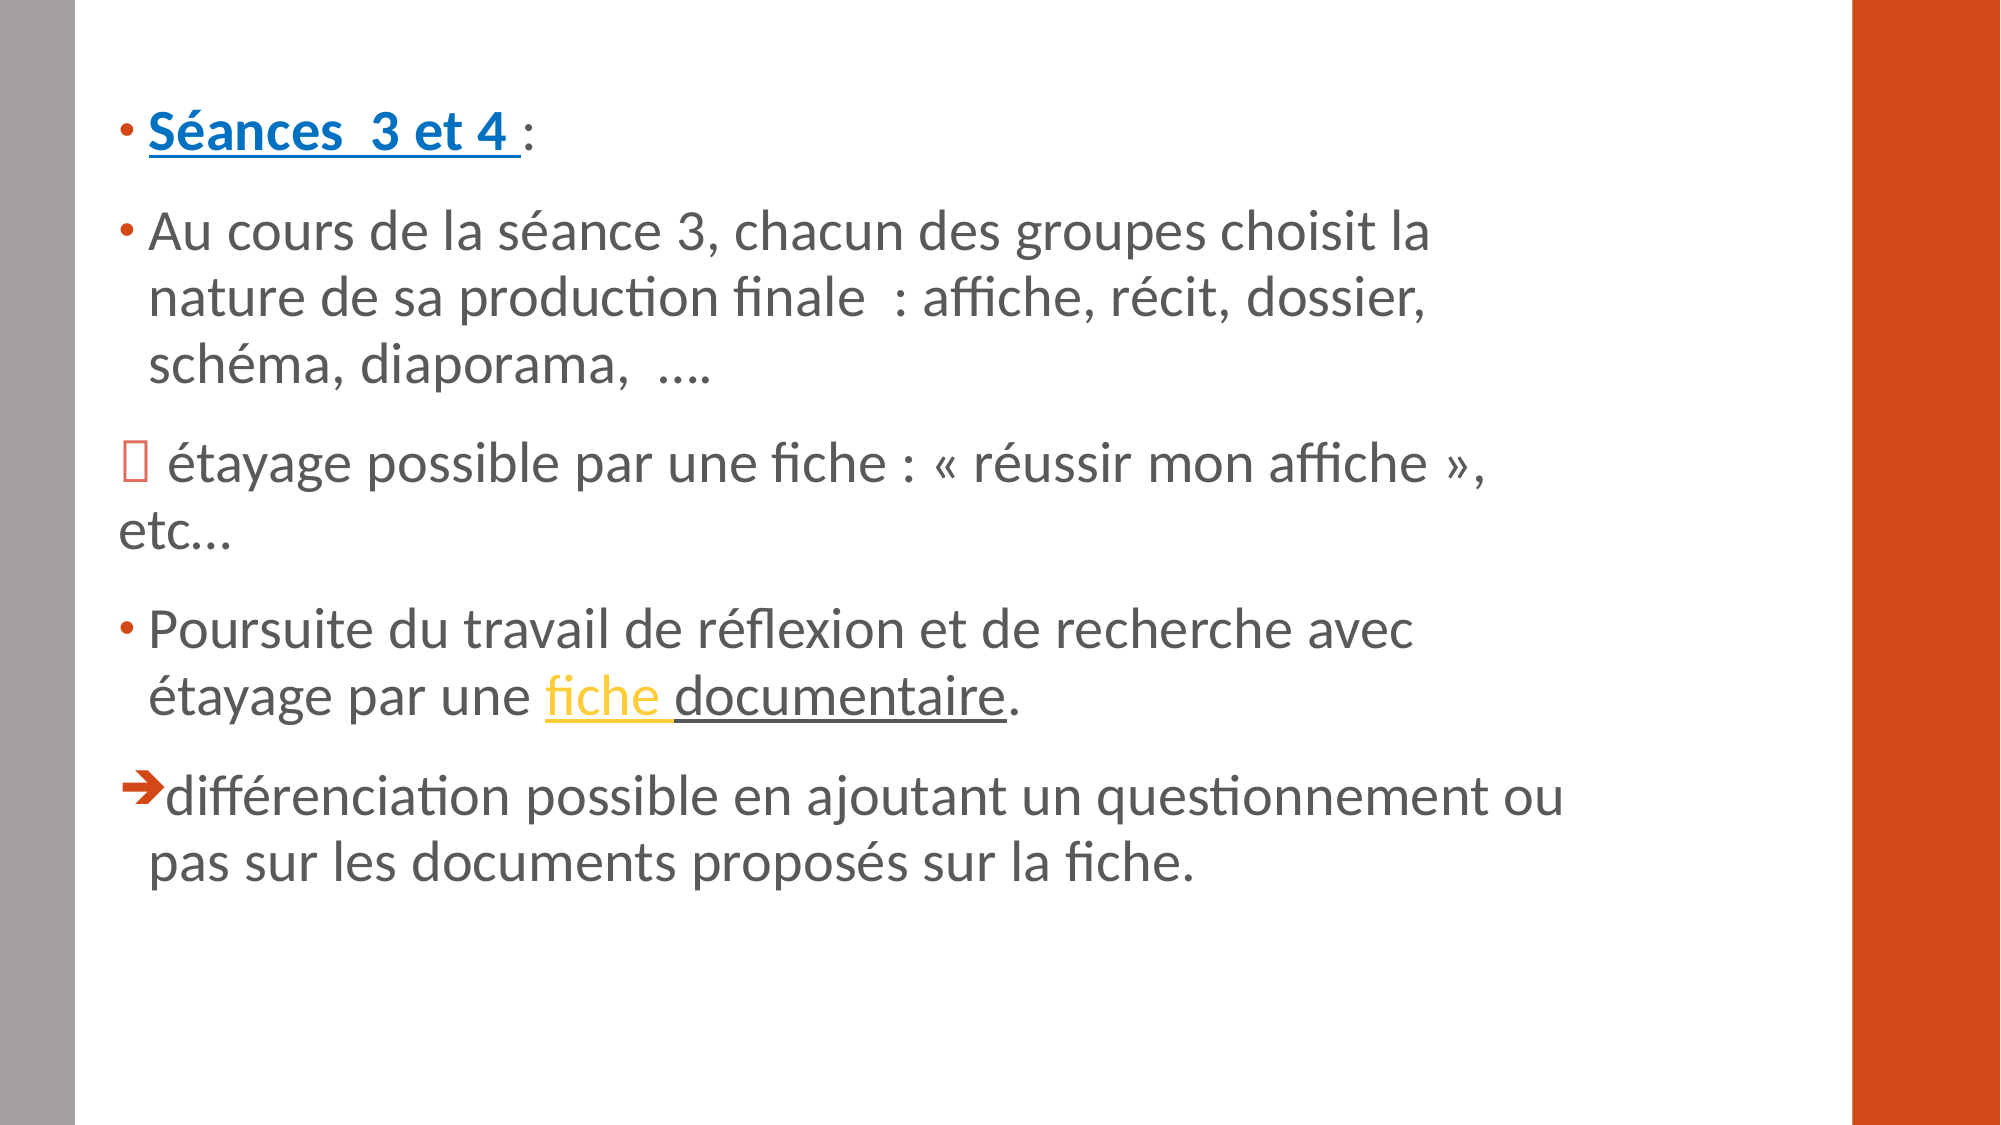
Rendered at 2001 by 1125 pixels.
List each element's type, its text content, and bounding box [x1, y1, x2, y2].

list Séances 3 et 4 : Au cours de la séance 3, chacun des groupes choisit la nature de sa production finale : affiche, récit, dossier, schéma, diaporama, ….  étayage possible par une fiche : « réussir mon affiche », etc… Poursuite du travail de réflexion et de recherche avec étayage par une fiche documentaire. différenciation possible en ajoutant un questionnement ou pas sur les documents proposés sur la fiche. [103, 90, 1617, 1014]
